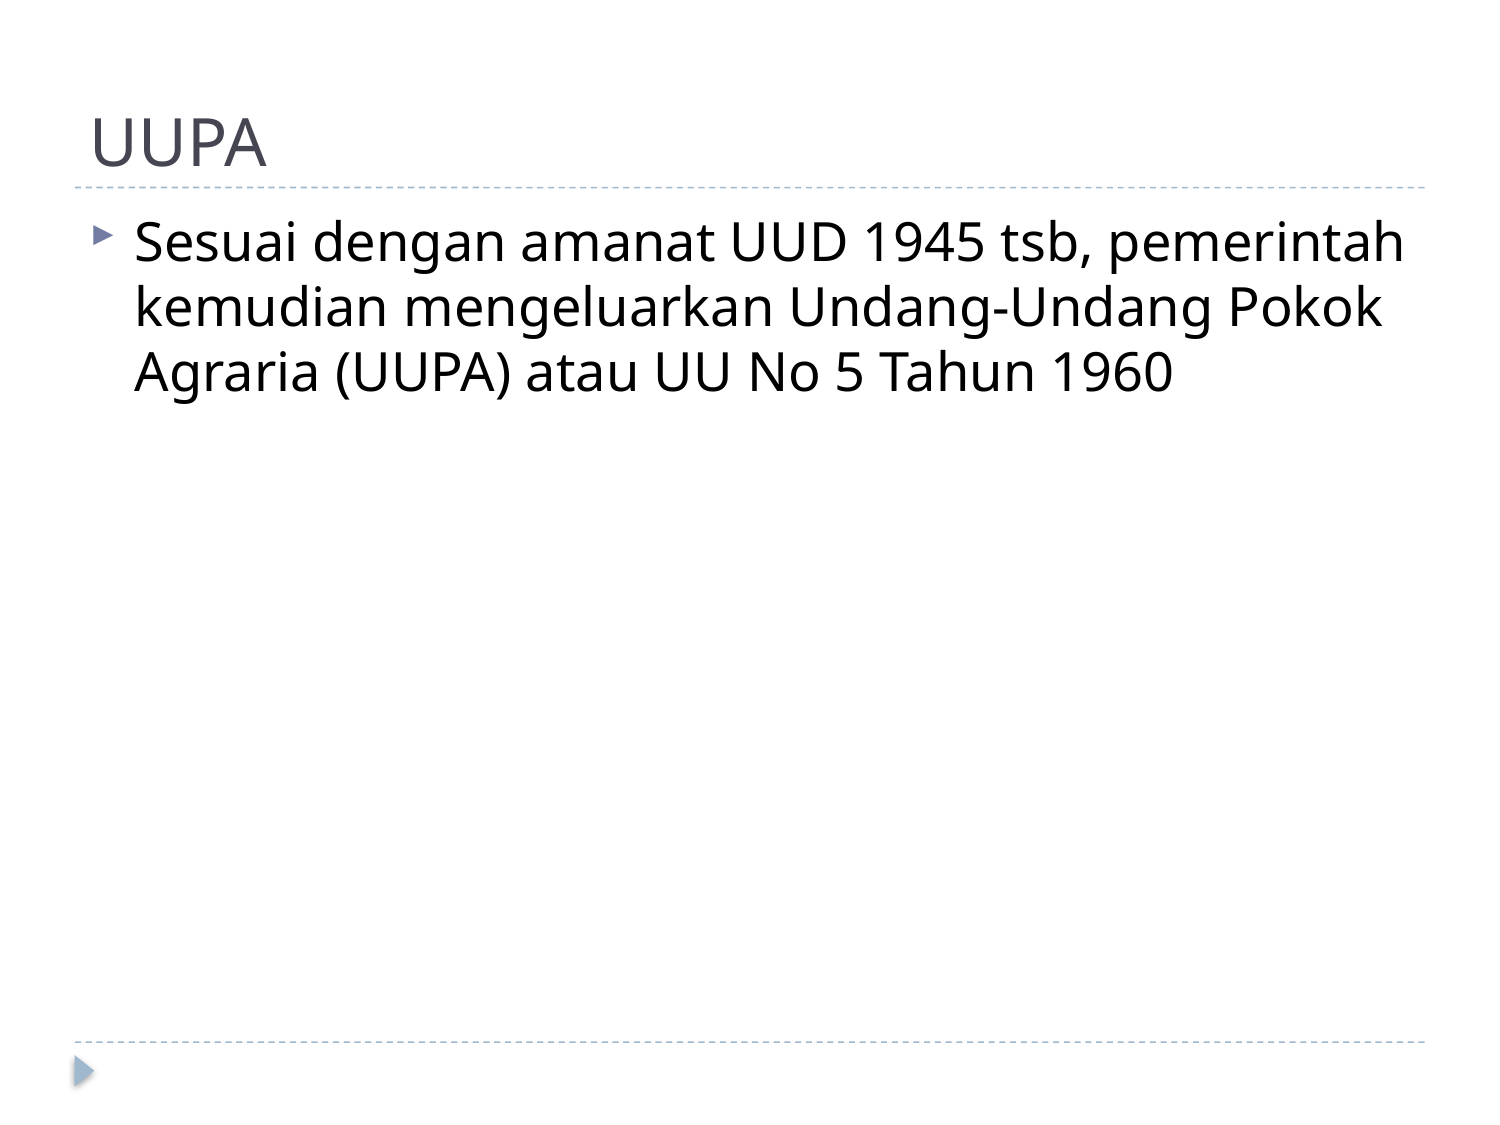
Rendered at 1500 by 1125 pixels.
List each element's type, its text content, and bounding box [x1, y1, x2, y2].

list Sesuai dengan amanat UUD 1945 tsb, pemerintah kemudian mengeluarkan Undang-Undang Pokok Agraria (UUPA) atau UU No 5 Tahun 1960 [75, 200, 1425, 1010]
title UUPA [75, 24, 1425, 188]
